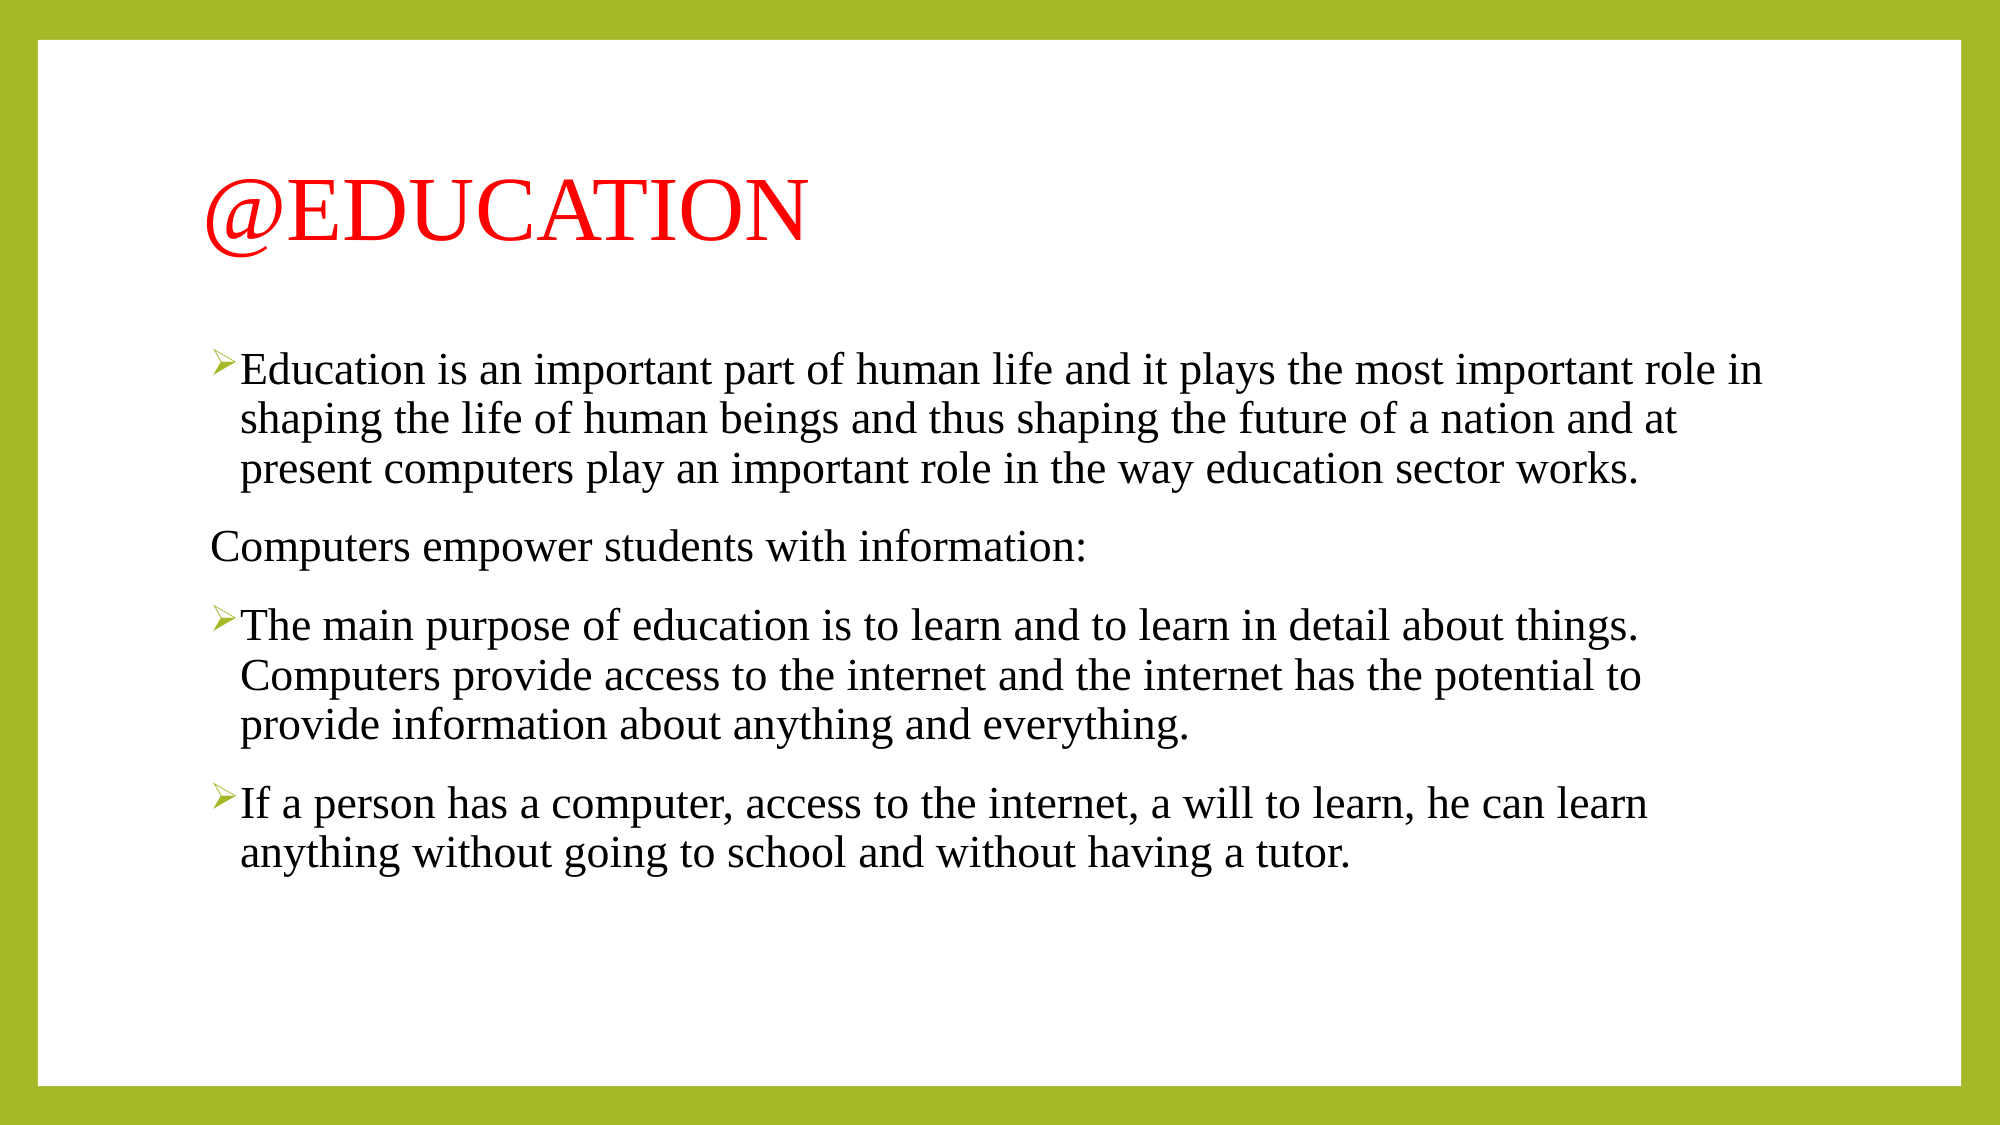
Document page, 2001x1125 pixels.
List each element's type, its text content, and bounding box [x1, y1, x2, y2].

title @EDUCATION [187, 99, 1808, 323]
list Education is an important part of human life and it plays the most important role in shaping the life of human beings and thus shaping the future of a nation and at present computers play an important role in the way education sector works. Computers empower students with information: The main purpose of education is to learn and to learn in detail about things. Computers provide access to the internet and the internet has the potential to provide information about anything and everything. If a person has a computer, access to the internet, a will to learn, he can learn anything without going to school and without having a tutor. [187, 337, 1808, 1000]
